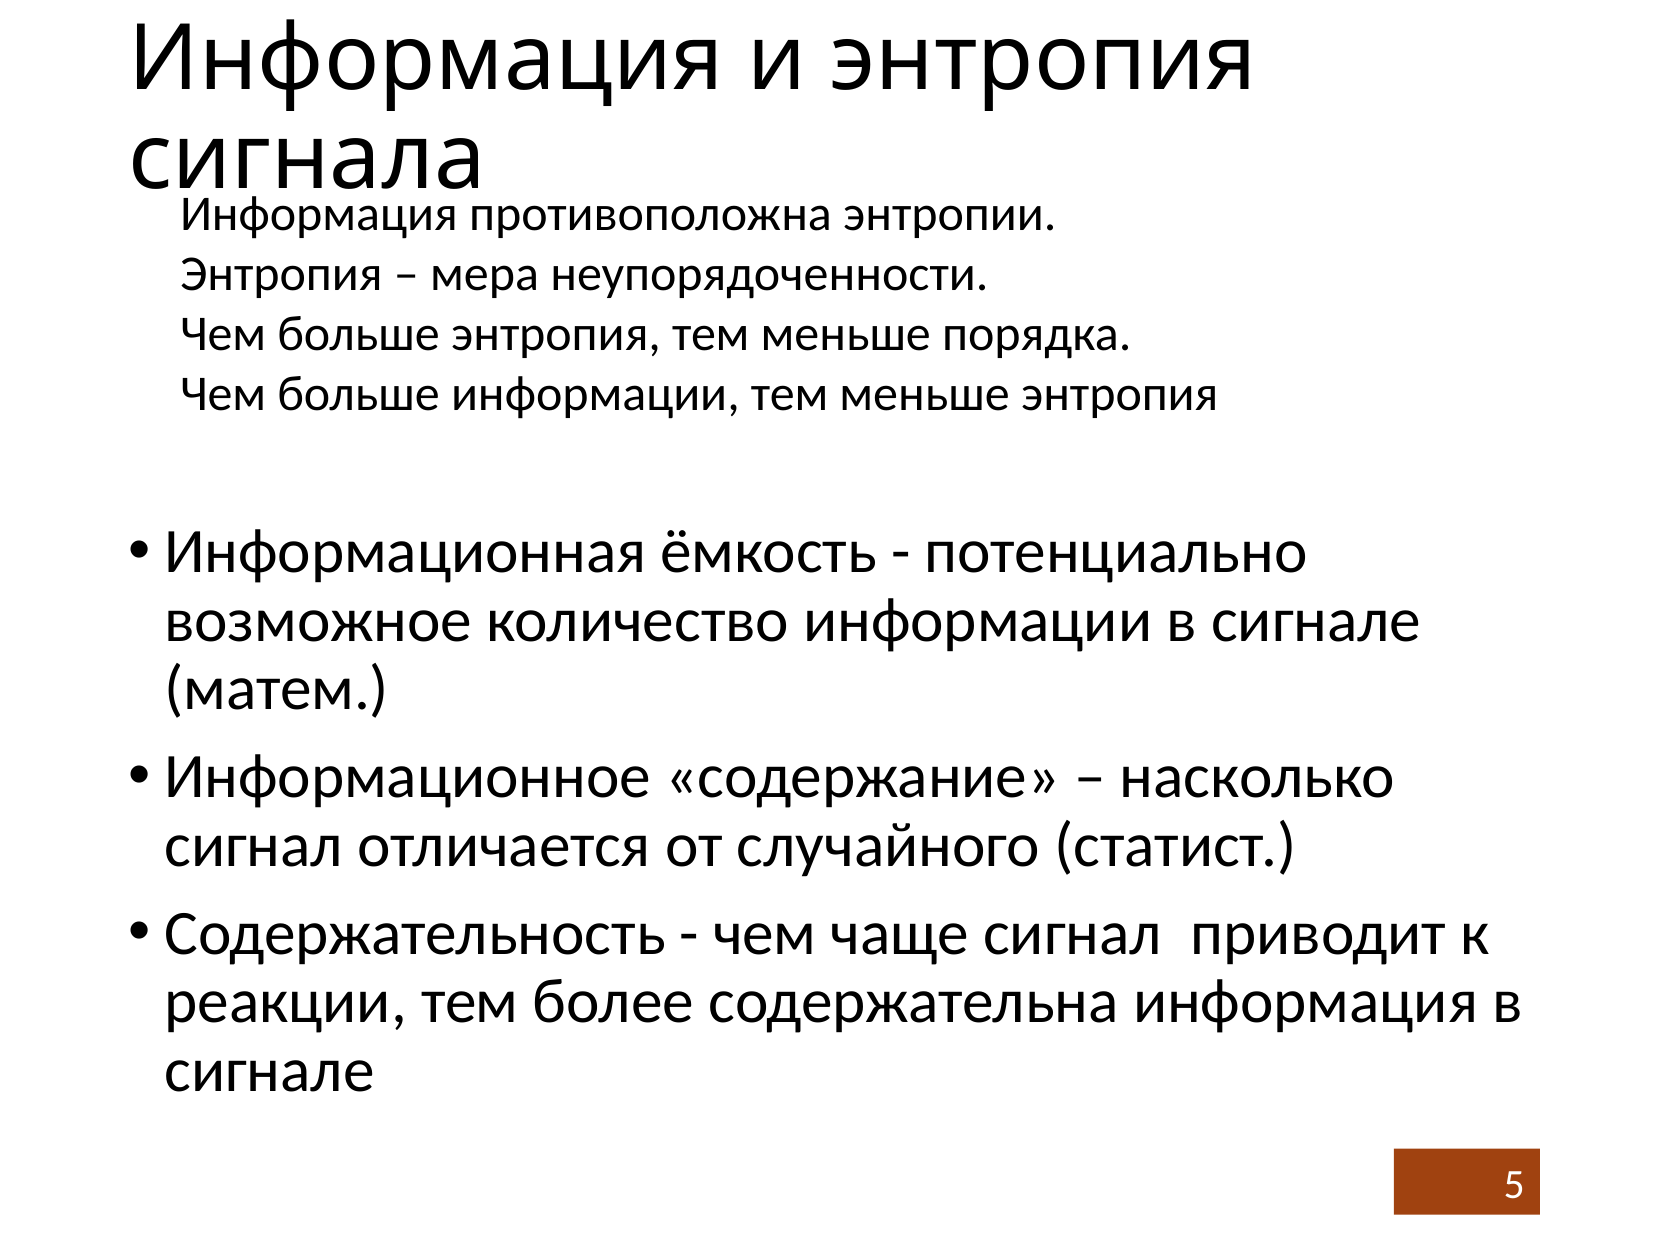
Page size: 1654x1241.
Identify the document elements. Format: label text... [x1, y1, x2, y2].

title Информация и энтропия сигнала [113, 37, 1540, 182]
text_box Информация противоположна энтропии. Энтропия – мера неупорядоченности. Чем больше энтропия, тем меньше порядка. Чем больше информации, тем меньше энтропия [165, 172, 1476, 428]
list Информационная ёмкость - потенциально возможное количество информации в сигнале (матем.) Информационное «содержание» – насколько сигнал отличается от случайного (статист.) Содержательность - чем чаще сигнал приводит к реакции, тем более содержательна информация в сигнале [113, 510, 1540, 1115]
slide_number 5 [1393, 1148, 1540, 1215]
